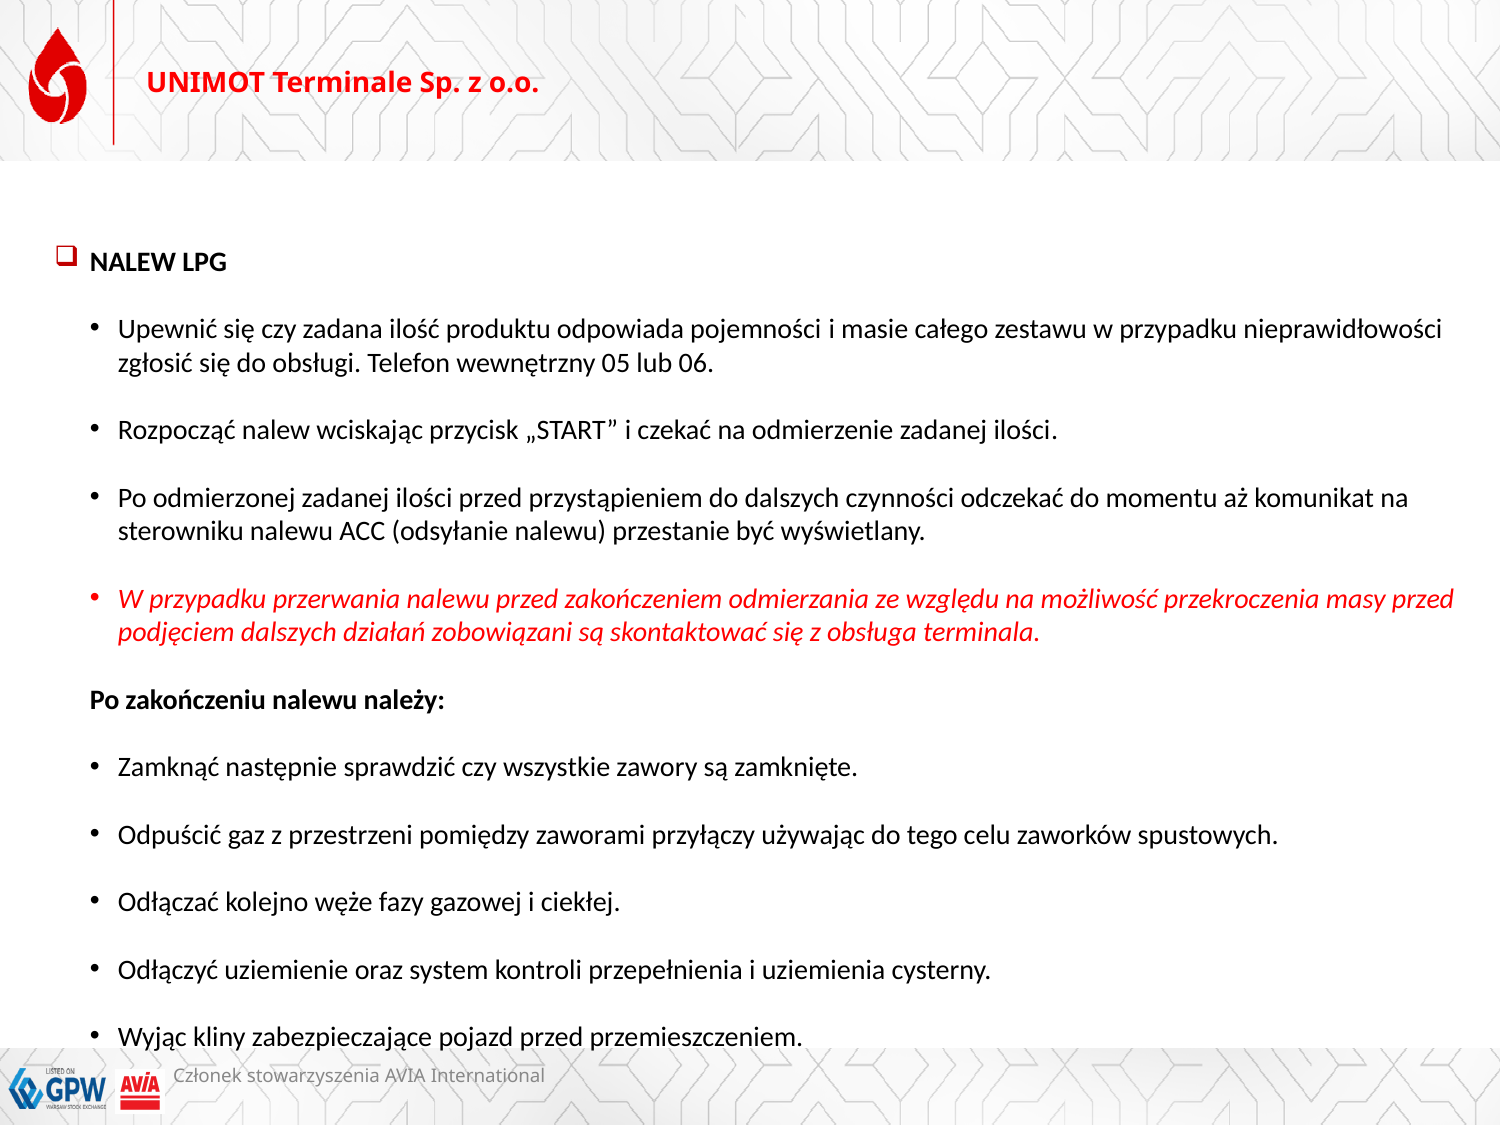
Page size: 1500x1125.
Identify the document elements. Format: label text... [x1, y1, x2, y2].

title UNIMOT Terminale Sp. z o.o. [134, 20, 1429, 146]
text_box NALEW LPG Upewnić się czy zadana ilość produktu odpowiada pojemności i masie całego zestawu w przypadku nieprawidłowości zgłosić się do obsługi. Telefon wewnętrzny 05 lub 06. Rozpocząć nalew wciskając przycisk „START” i czekać na odmierzenie zadanej ilości. Po odmierzonej zadanej ilości przed przystąpieniem do dalszych czynności odczekać do momentu aż komunikat na sterowniku nalewu ACC (odsyłanie nalewu) przestanie być wyświetlany. W przypadku przerwania nalewu przed zakończeniem odmierzania ze względu na możliwość przekroczenia masy przed podjęciem dalszych działań zobowiązani są skontaktować się z obsługa terminala. Po zakończeniu nalewu należy: Zamknąć następnie sprawdzić czy wszystkie zawory są zamknięte. Odpuścić gaz z przestrzeni pomiędzy zaworami przyłączy używając do tego celu zaworków spustowych. Odłączać kolejno węże fazy gazowej i ciekłej. Odłączyć uziemienie oraz system kontroli przepełnienia i uziemienia cysterny. Wyjąc kliny zabezpieczające pojazd przed przemieszczeniem. [0, 208, 1500, 1125]
picture [0, 0, 1500, 208]
